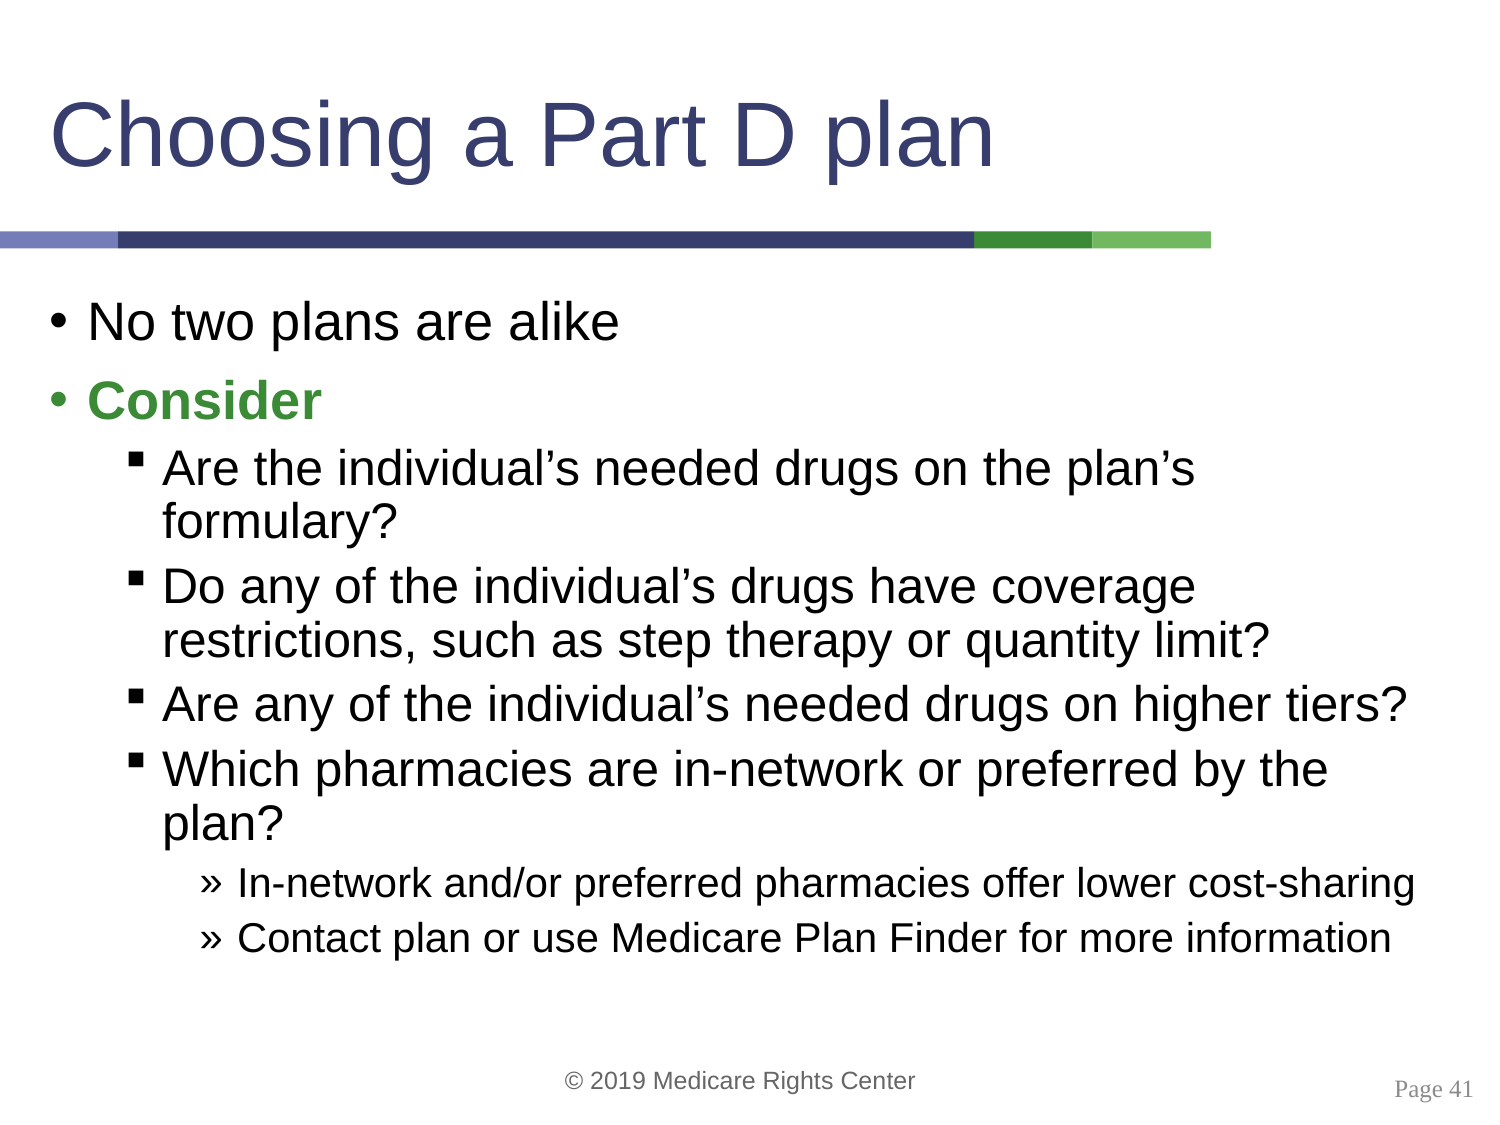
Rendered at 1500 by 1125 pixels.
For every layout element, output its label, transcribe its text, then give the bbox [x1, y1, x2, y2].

list No two plans are alike Consider Are the individual’s needed drugs on the plan’s formulary? Do any of the individual’s drugs have coverage restrictions, such as step therapy or quantity limit? Are any of the individual’s needed drugs on higher tiers? Which pharmacies are in-network or preferred by the plan? In-network and/or preferred pharmacies offer lower cost-sharing Contact plan or use Medicare Plan Finder for more information [34, 285, 1449, 1001]
title Choosing a Part D plan [34, 68, 1329, 206]
slide_number Page 41 [1151, 1057, 1490, 1118]
